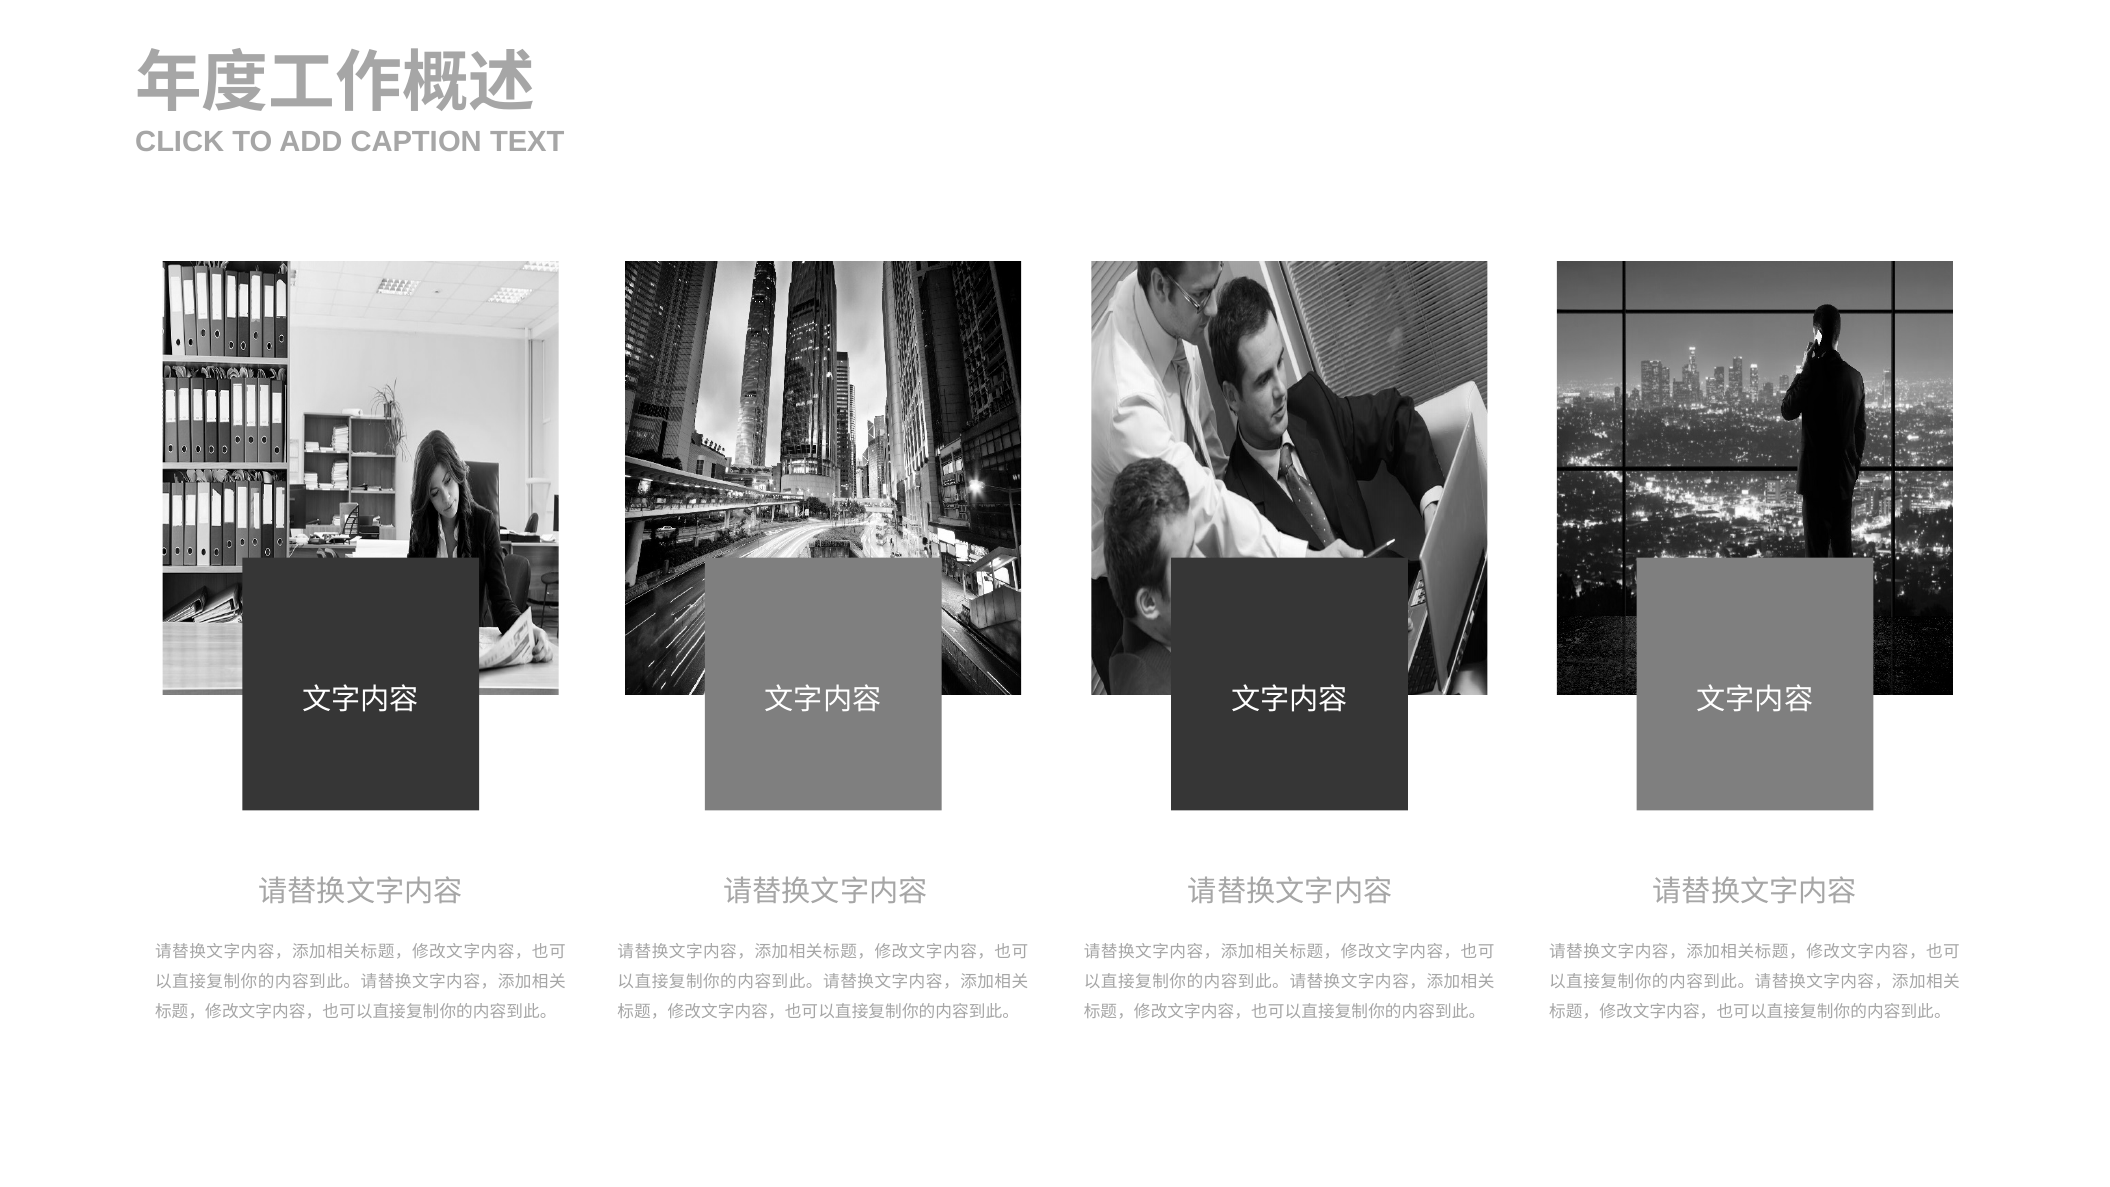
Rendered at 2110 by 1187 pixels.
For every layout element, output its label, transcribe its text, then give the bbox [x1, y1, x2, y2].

text_box 文字内容 [764, 662, 882, 716]
text_box 请替换文字内容，添加相关标题，修改文字内容，也可以直接复制你的内容到此。请替换文字内容，添加相关标题，修改文字内容，也可以直接复制你的内容到此。 [155, 930, 567, 1021]
text_box [162, 260, 560, 695]
text_box [704, 557, 942, 811]
text_box 请替换文字内容 [181, 871, 540, 907]
text_box [624, 260, 1022, 695]
text_box 年度工作概述 [135, 38, 596, 119]
text_box 请替换文字内容，添加相关标题，修改文字内容，也可以直接复制你的内容到此。请替换文字内容，添加相关标题，修改文字内容，也可以直接复制你的内容到此。 [1549, 930, 1961, 1021]
text_box CLICK TO ADD CAPTION TEXT [135, 122, 596, 158]
text_box [242, 557, 480, 811]
text_box [1636, 557, 1874, 811]
text_box 文字内容 [302, 662, 420, 716]
text_box 请替换文字内容 [1576, 871, 1934, 907]
text_box 请替换文字内容 [1111, 871, 1469, 907]
text_box 请替换文字内容 [646, 871, 1005, 907]
text_box 文字内容 [1696, 662, 1814, 716]
text_box 请替换文字内容，添加相关标题，修改文字内容，也可以直接复制你的内容到此。请替换文字内容，添加相关标题，修改文字内容，也可以直接复制你的内容到此。 [1083, 930, 1496, 1021]
text_box [1556, 260, 1954, 695]
text_box 请替换文字内容，添加相关标题，修改文字内容，也可以直接复制你的内容到此。请替换文字内容，添加相关标题，修改文字内容，也可以直接复制你的内容到此。 [617, 930, 1029, 1021]
text_box 文字内容 [1230, 662, 1349, 716]
text_box [1171, 557, 1408, 811]
text_box [1090, 260, 1489, 695]
